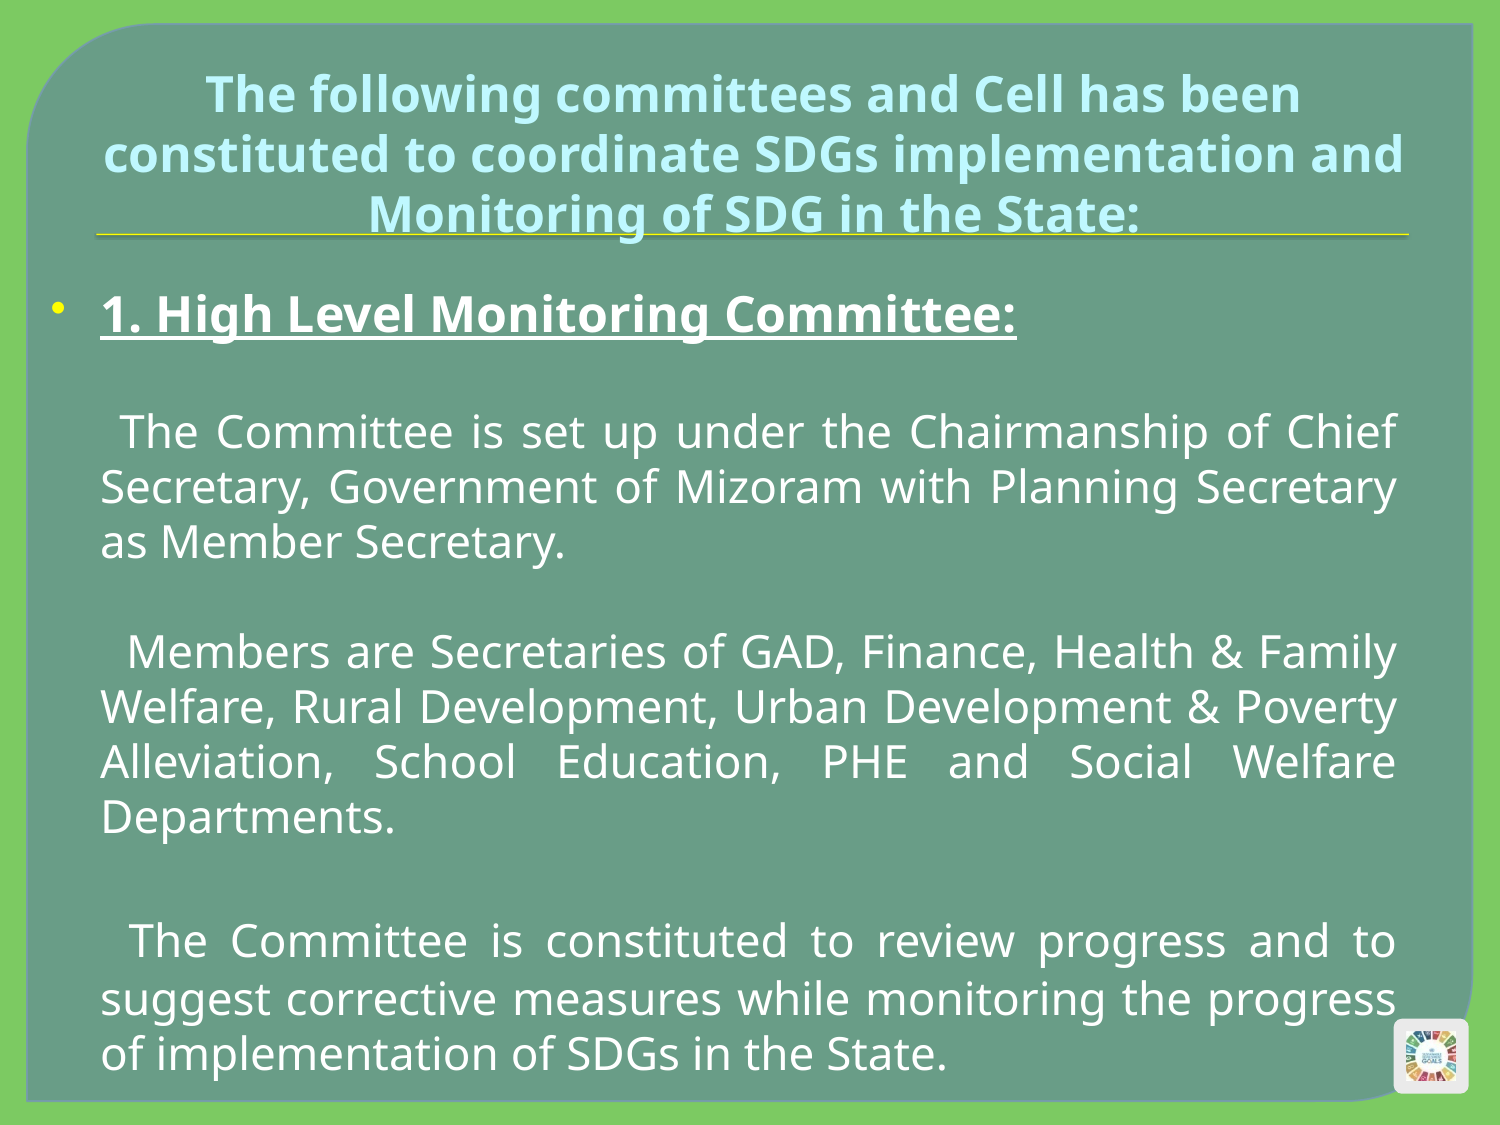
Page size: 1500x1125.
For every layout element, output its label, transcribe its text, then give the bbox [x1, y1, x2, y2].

title The following committees and Cell has been constituted to coordinate SDGs implementation and Monitoring of SDG in the State: [75, 137, 1425, 250]
list 1. High Level Monitoring Committee: The Committee is set up under the Chairmanship of Chief Secretary, Government of Mizoram with Planning Secretary as Member Secretary. Members are Secretaries of GAD, Finance, Health & Family Welfare, Rural Development, Urban Development & Poverty Alleviation, School Education, PHE and Social Welfare Departments. The Committee is constituted to review progress and to suggest corrective measures while monitoring the progress of implementation of SDGs in the State. [37, 275, 1413, 1088]
picture [1399, 1024, 1463, 1088]
